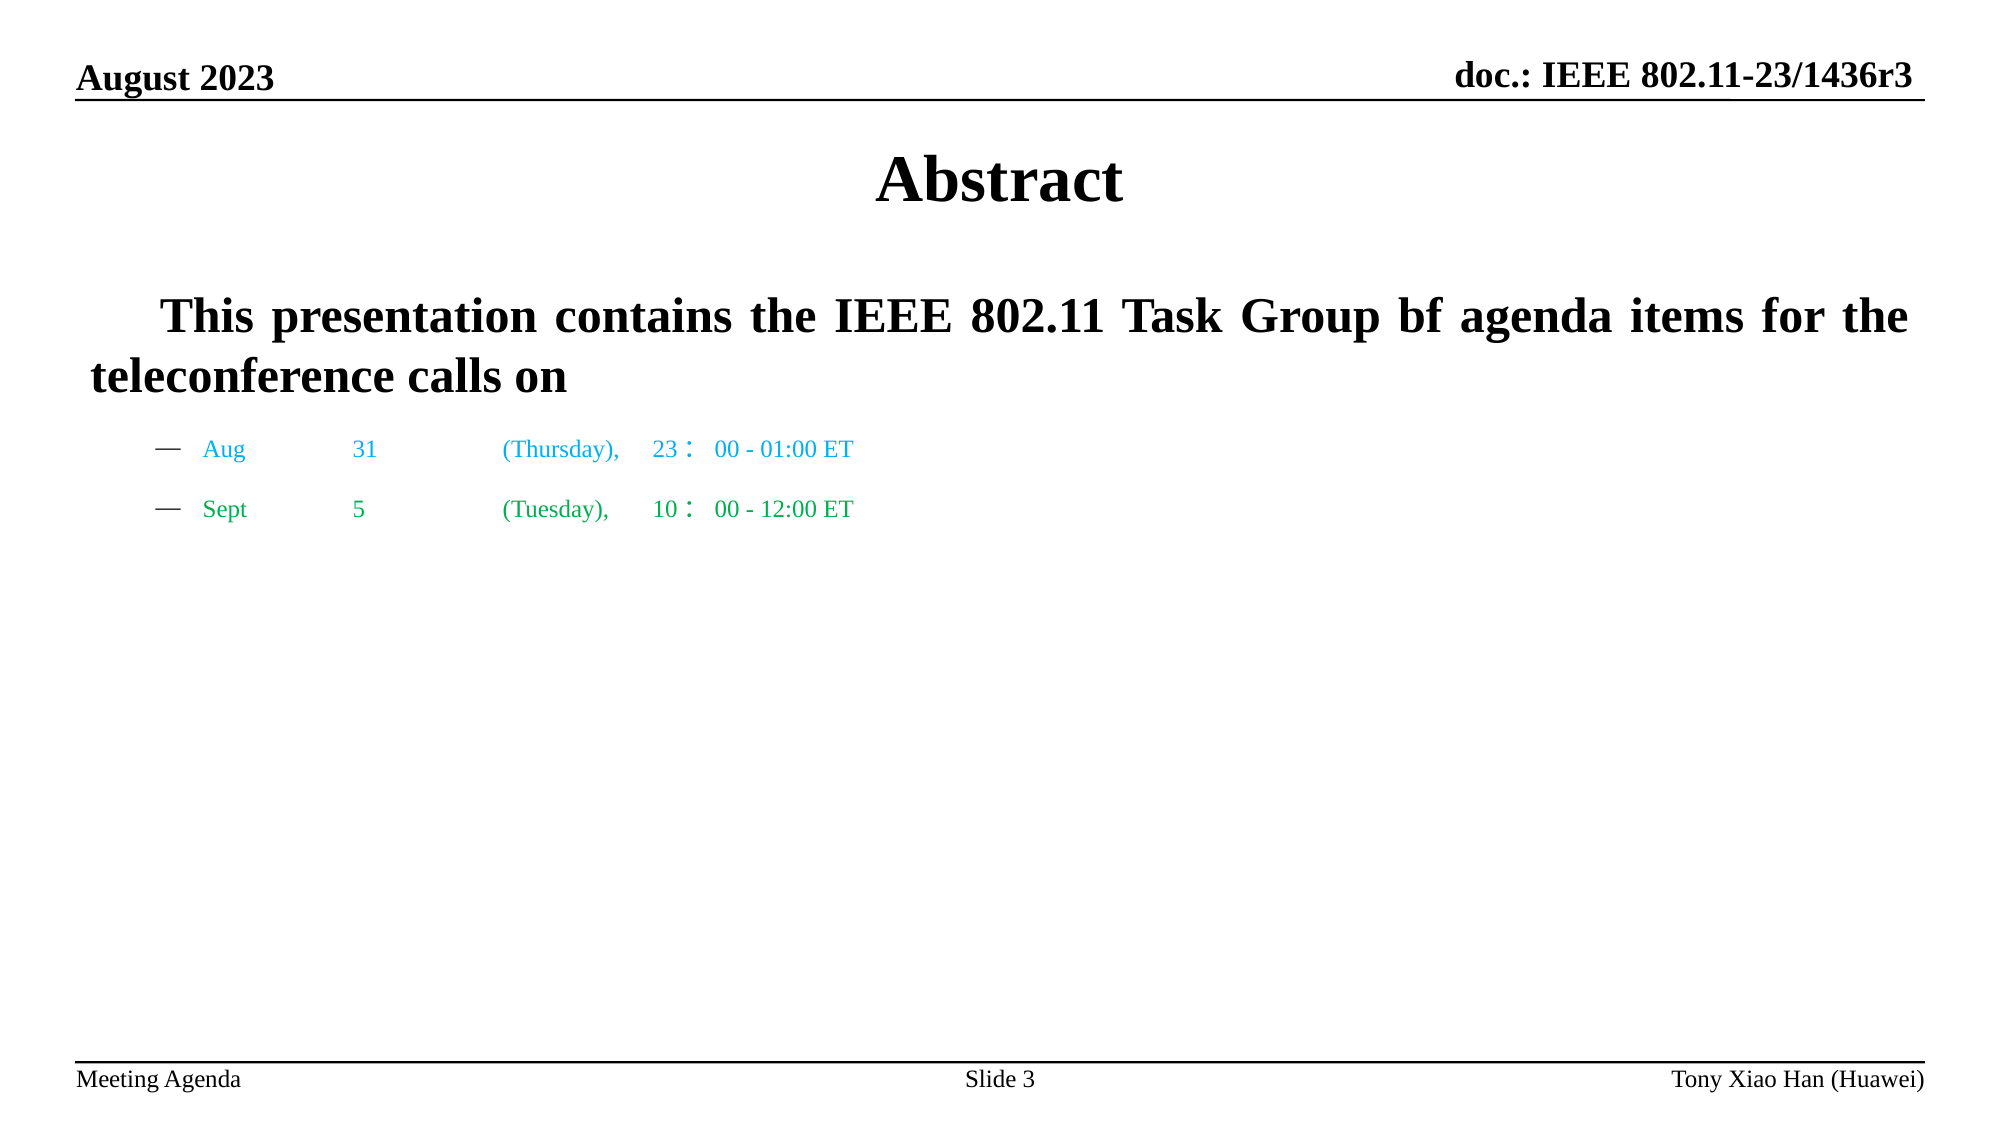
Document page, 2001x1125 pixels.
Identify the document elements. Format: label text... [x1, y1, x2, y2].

text_box This presentation contains the IEEE 802.11 Task Group bf agenda items for the teleconference calls on Aug 31 (Thursday), 23：00 - 01:00 ET Sept 5 (Tuesday), 10：00 - 12:00 ET [75, 274, 1925, 950]
text_box Abstract [362, 87, 1638, 263]
